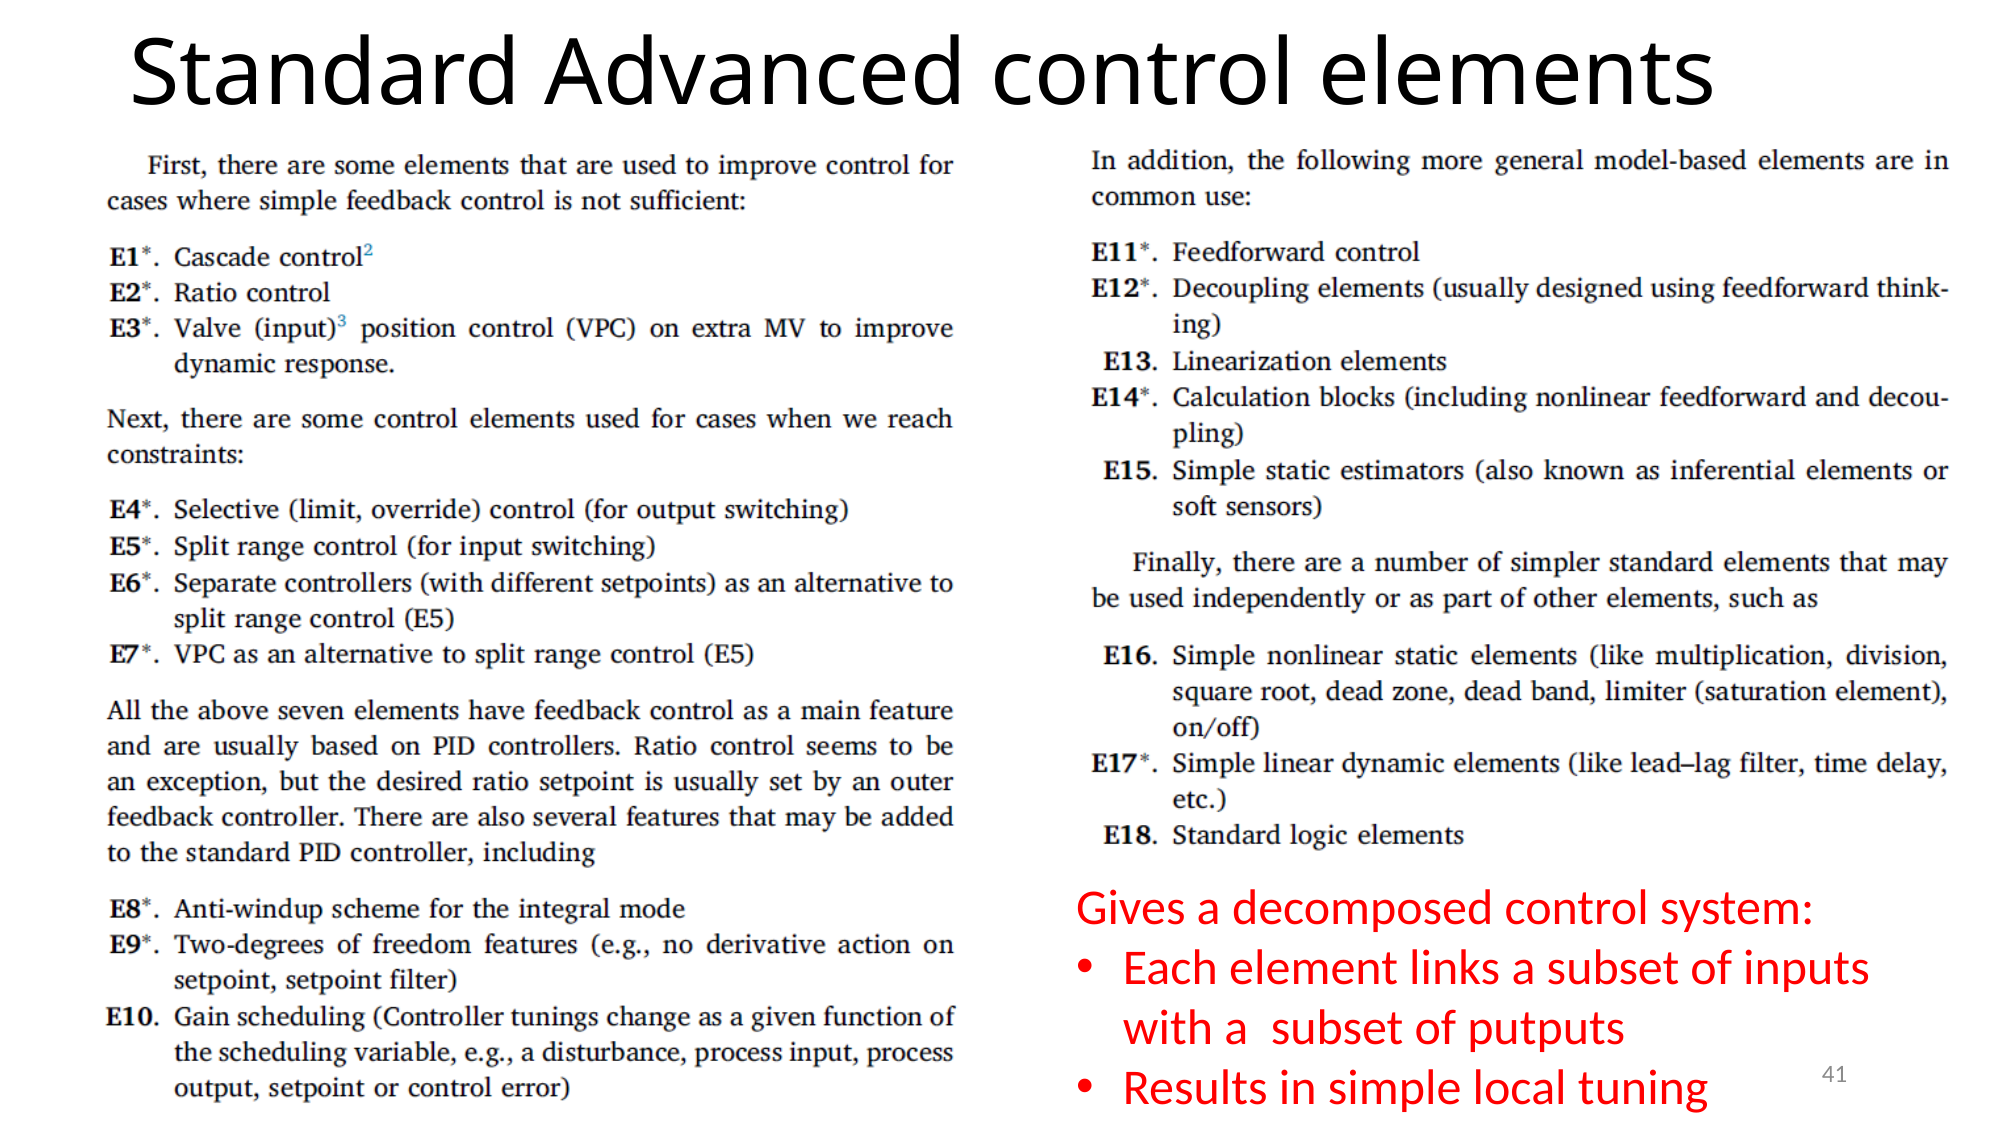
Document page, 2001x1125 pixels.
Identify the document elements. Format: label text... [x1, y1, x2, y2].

title Standard Advanced control elements [114, 0, 1840, 184]
text_box Gives a decomposed control system: Each element links a subset of inputs with a subset of putputs Results in simple local tuning [1061, 867, 1899, 1123]
slide_number 41 [1412, 1042, 1863, 1103]
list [69, 153, 977, 1107]
picture [1061, 136, 1971, 856]
